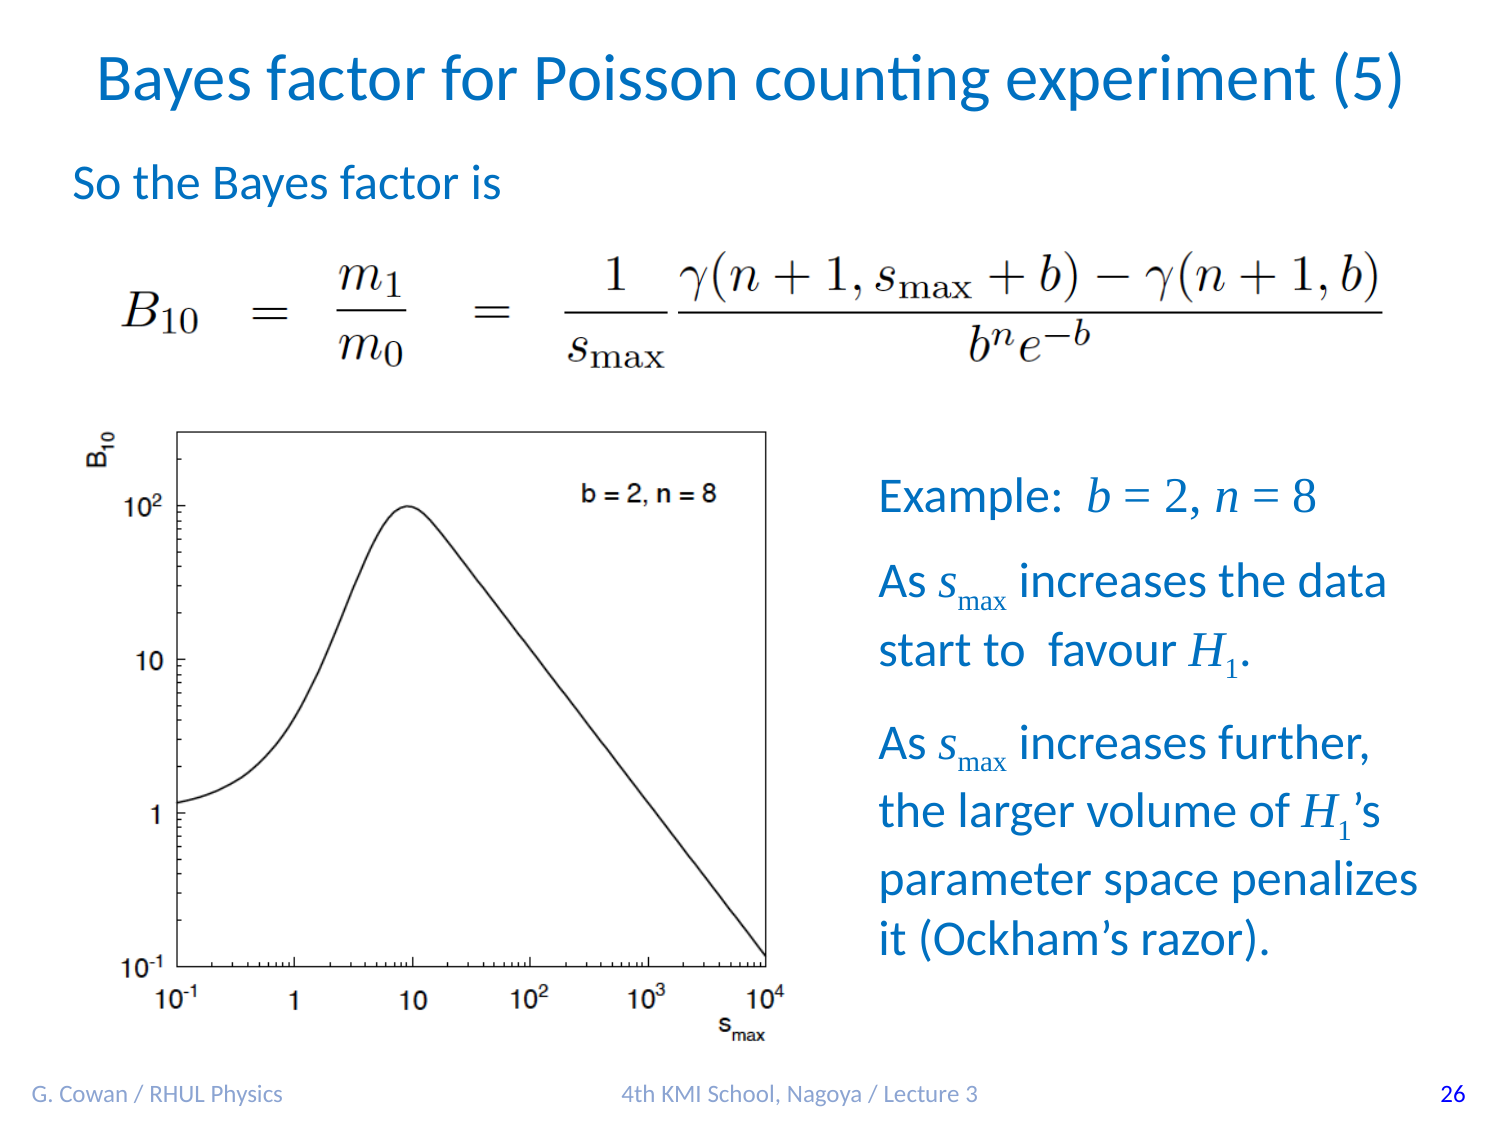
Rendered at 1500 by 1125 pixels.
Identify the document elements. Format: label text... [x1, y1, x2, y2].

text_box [110, 241, 1397, 384]
text_box So the Bayes factor is [57, 141, 517, 217]
picture [57, 407, 809, 1064]
slide_number G. Cowan / RHUL Physics [16, 1062, 338, 1123]
text_box Bayes factor for Poisson counting experiment (5) [53, 26, 1450, 122]
slide_number 26 [1262, 1062, 1481, 1123]
footer 4th KMI School, Nagoya / Lecture 3 [338, 1062, 1262, 1123]
text_box Example: b = 2, n = 8 As smax increases the data start to favour H1. As smax increases further, the larger volume of H1’s parameter space penalizes it (Ockham’s razor). [863, 455, 1442, 974]
